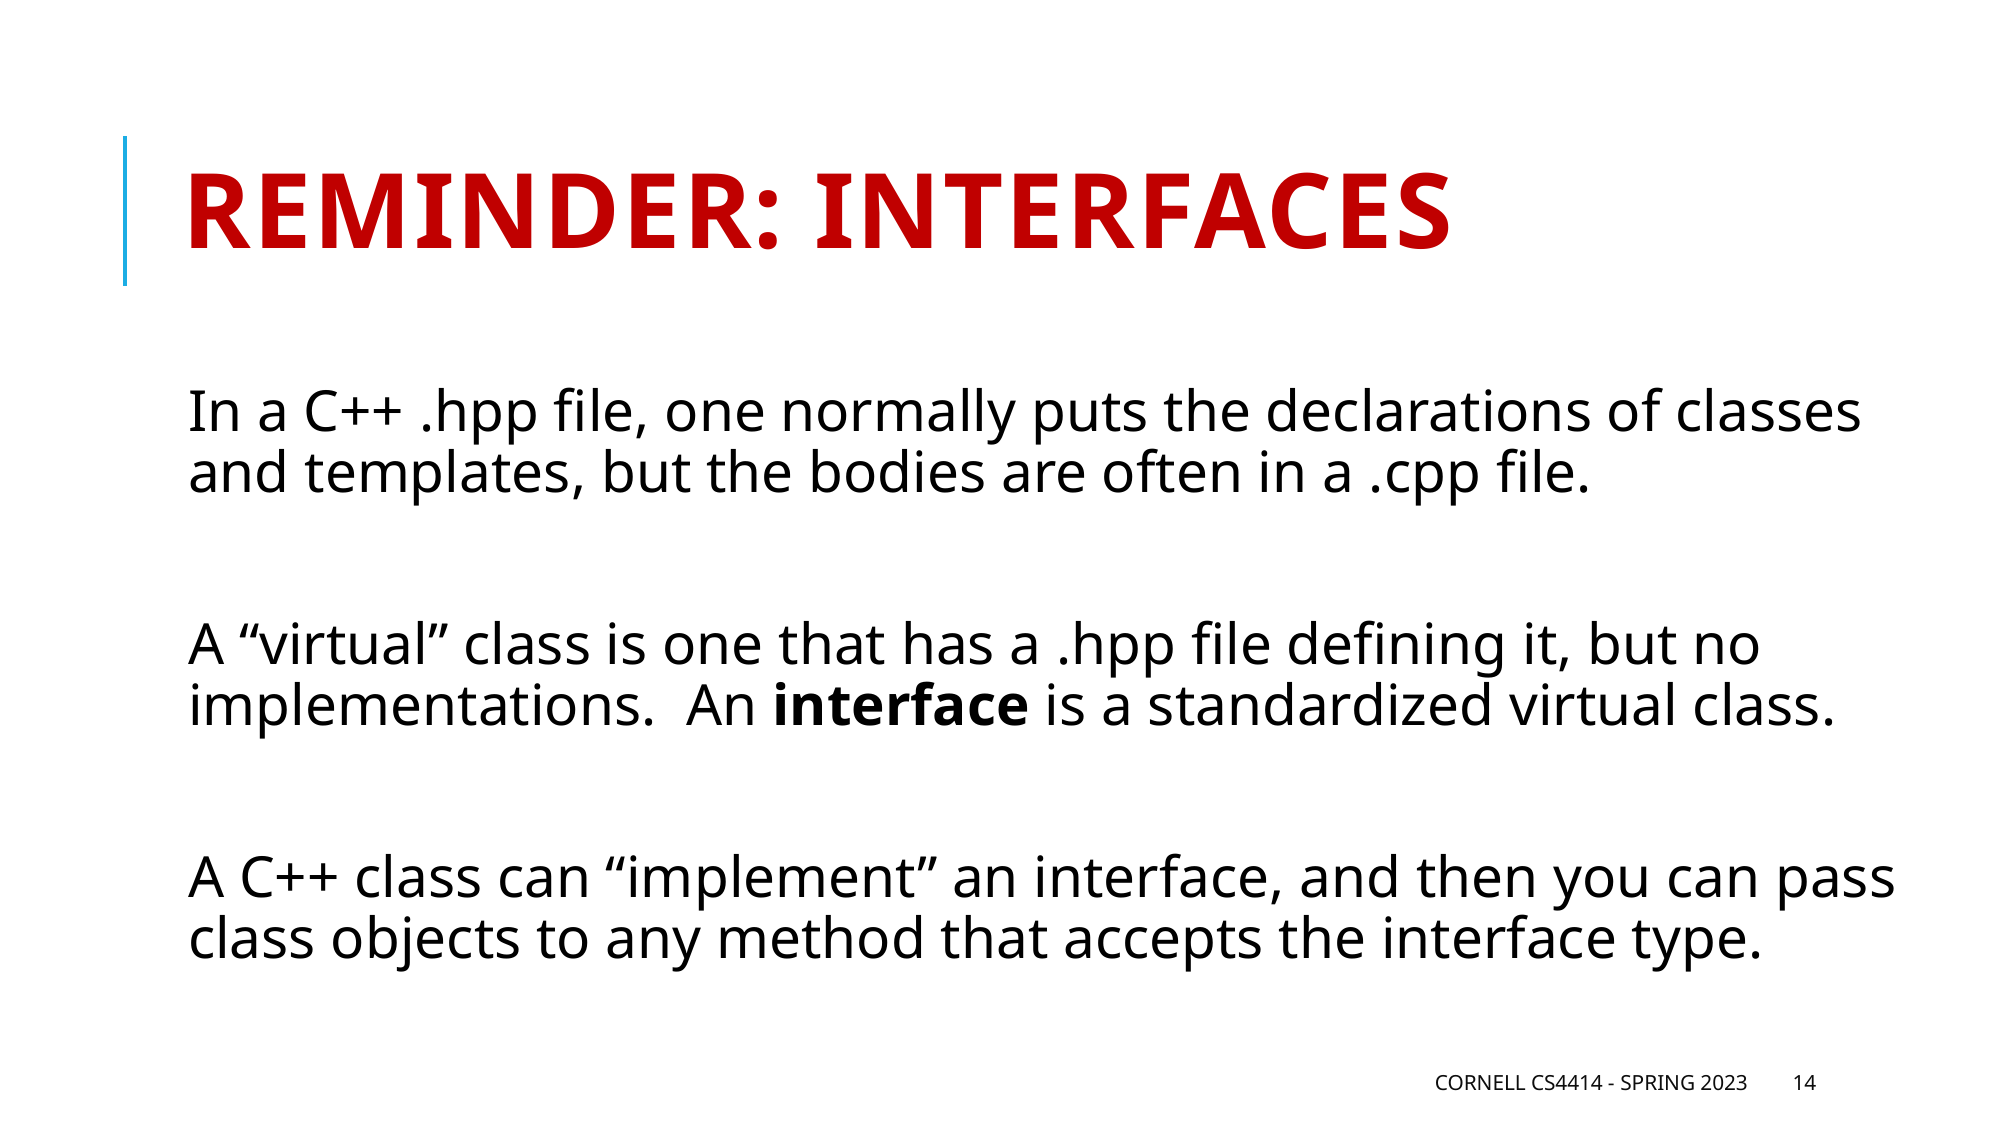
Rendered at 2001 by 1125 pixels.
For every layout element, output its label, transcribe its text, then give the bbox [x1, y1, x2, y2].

title Reminder: Interfaces [168, 96, 1914, 342]
list In a C++ .hpp file, one normally puts the declarations of classes and templates, but the bodies are often in a .cpp file. A “virtual” class is one that has a .hpp file defining it, but no implementations. An interface is a standardized virtual class. A C++ class can “implement” an interface, and then you can pass class objects to any method that accepts the interface type. [168, 375, 1914, 1035]
footer Cornell CS4414 - Spring 2023 [794, 1061, 1763, 1107]
slide_number 14 [1777, 1061, 1938, 1107]
